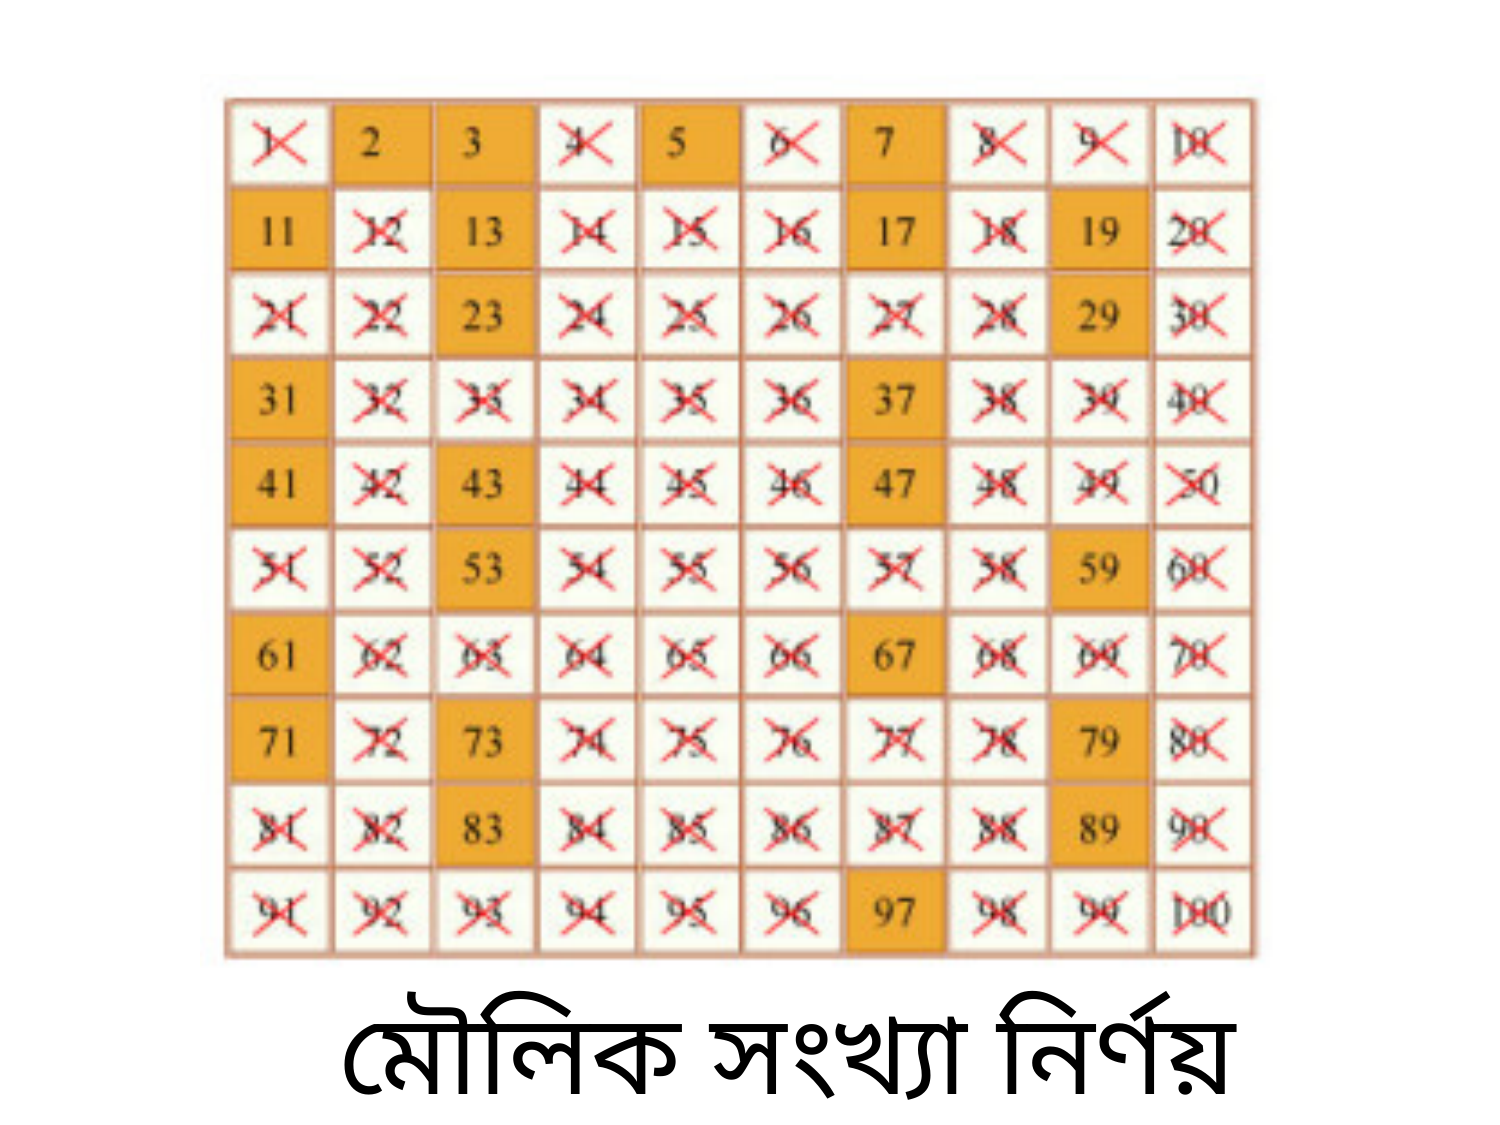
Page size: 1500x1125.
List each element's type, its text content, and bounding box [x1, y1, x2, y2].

picture [199, 74, 1281, 976]
text_box মৌলিক সংখ্যা নির্ণয় [275, 974, 1300, 1125]
